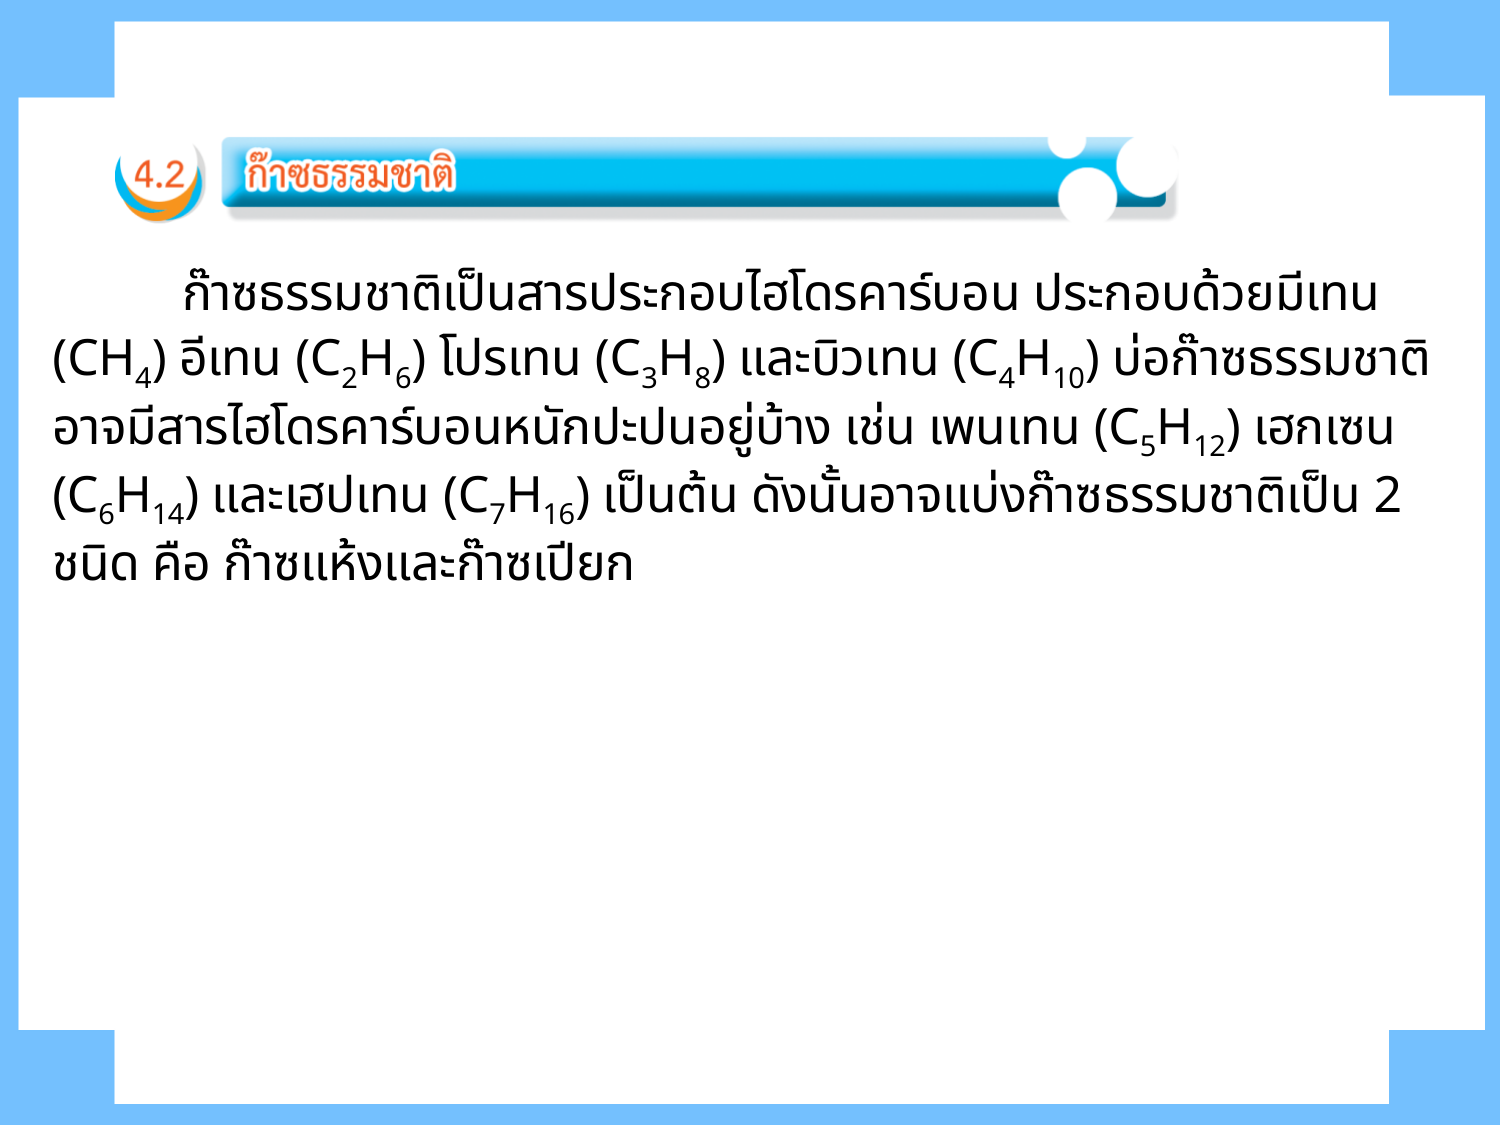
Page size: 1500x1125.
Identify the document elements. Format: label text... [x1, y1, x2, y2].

picture [0, 0, 1500, 1125]
text_box ก๊าซธรรมชาติเป็นสารประกอบไฮโดรคาร์บอน ประกอบด้วยมีเทน (CH4) อีเทน (C2H6) โปรเทน (C3H8) และบิวเทน (C4H10) บ่อก๊าซธรรมชาติอาจมีสารไฮโดรคาร์บอนหนักปะปนอยู่บ้าง เช่น เพนเทน (C5H12) เฮกเซน (C6H14) และเฮปเทน (C7H16) เป็นต้น ดังนั้นอาจแบ่งก๊าซธรรมชาติเป็น 2 ชนิด คือ ก๊าซแห้งและก๊าซเปียก [37, 228, 1465, 598]
